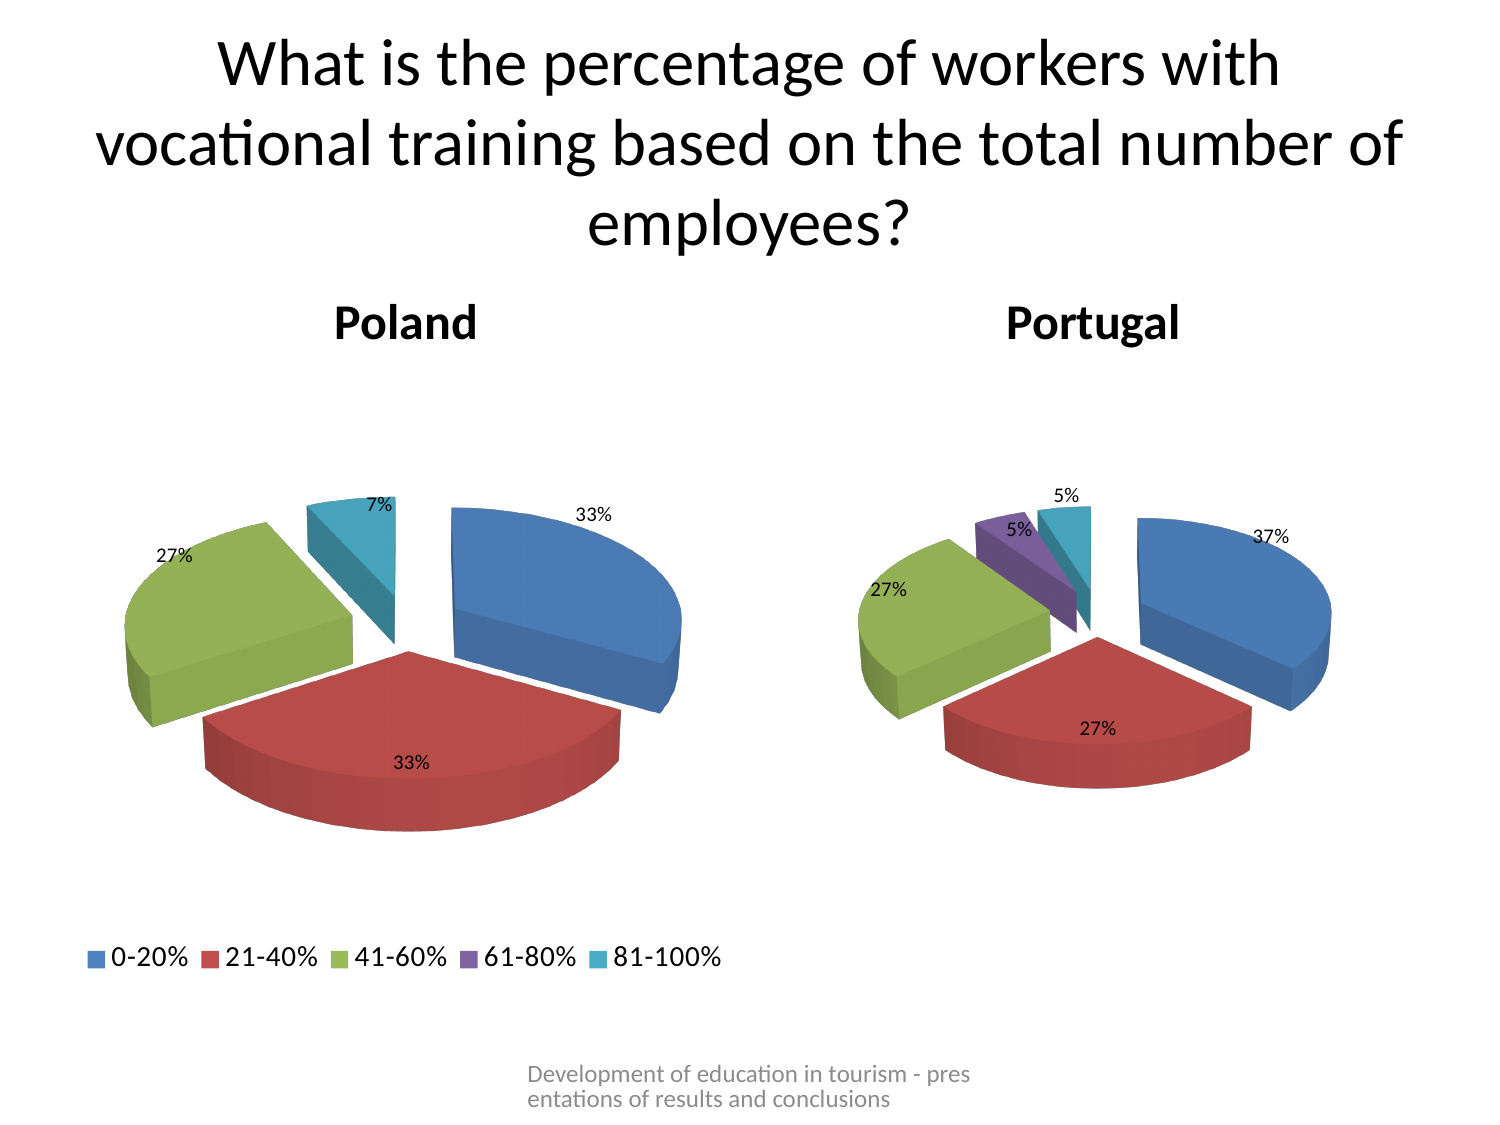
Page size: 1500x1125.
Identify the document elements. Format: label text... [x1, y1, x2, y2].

list Portugal [761, 251, 1425, 356]
list Poland [75, 251, 738, 356]
title What is the percentage of workers with vocational training based on the total number of employees? [75, 45, 1425, 233]
chart [761, 356, 1426, 1006]
chart [74, 356, 738, 1006]
footer Development of education in tourism - presentations of results and conclusions [512, 1042, 988, 1103]
